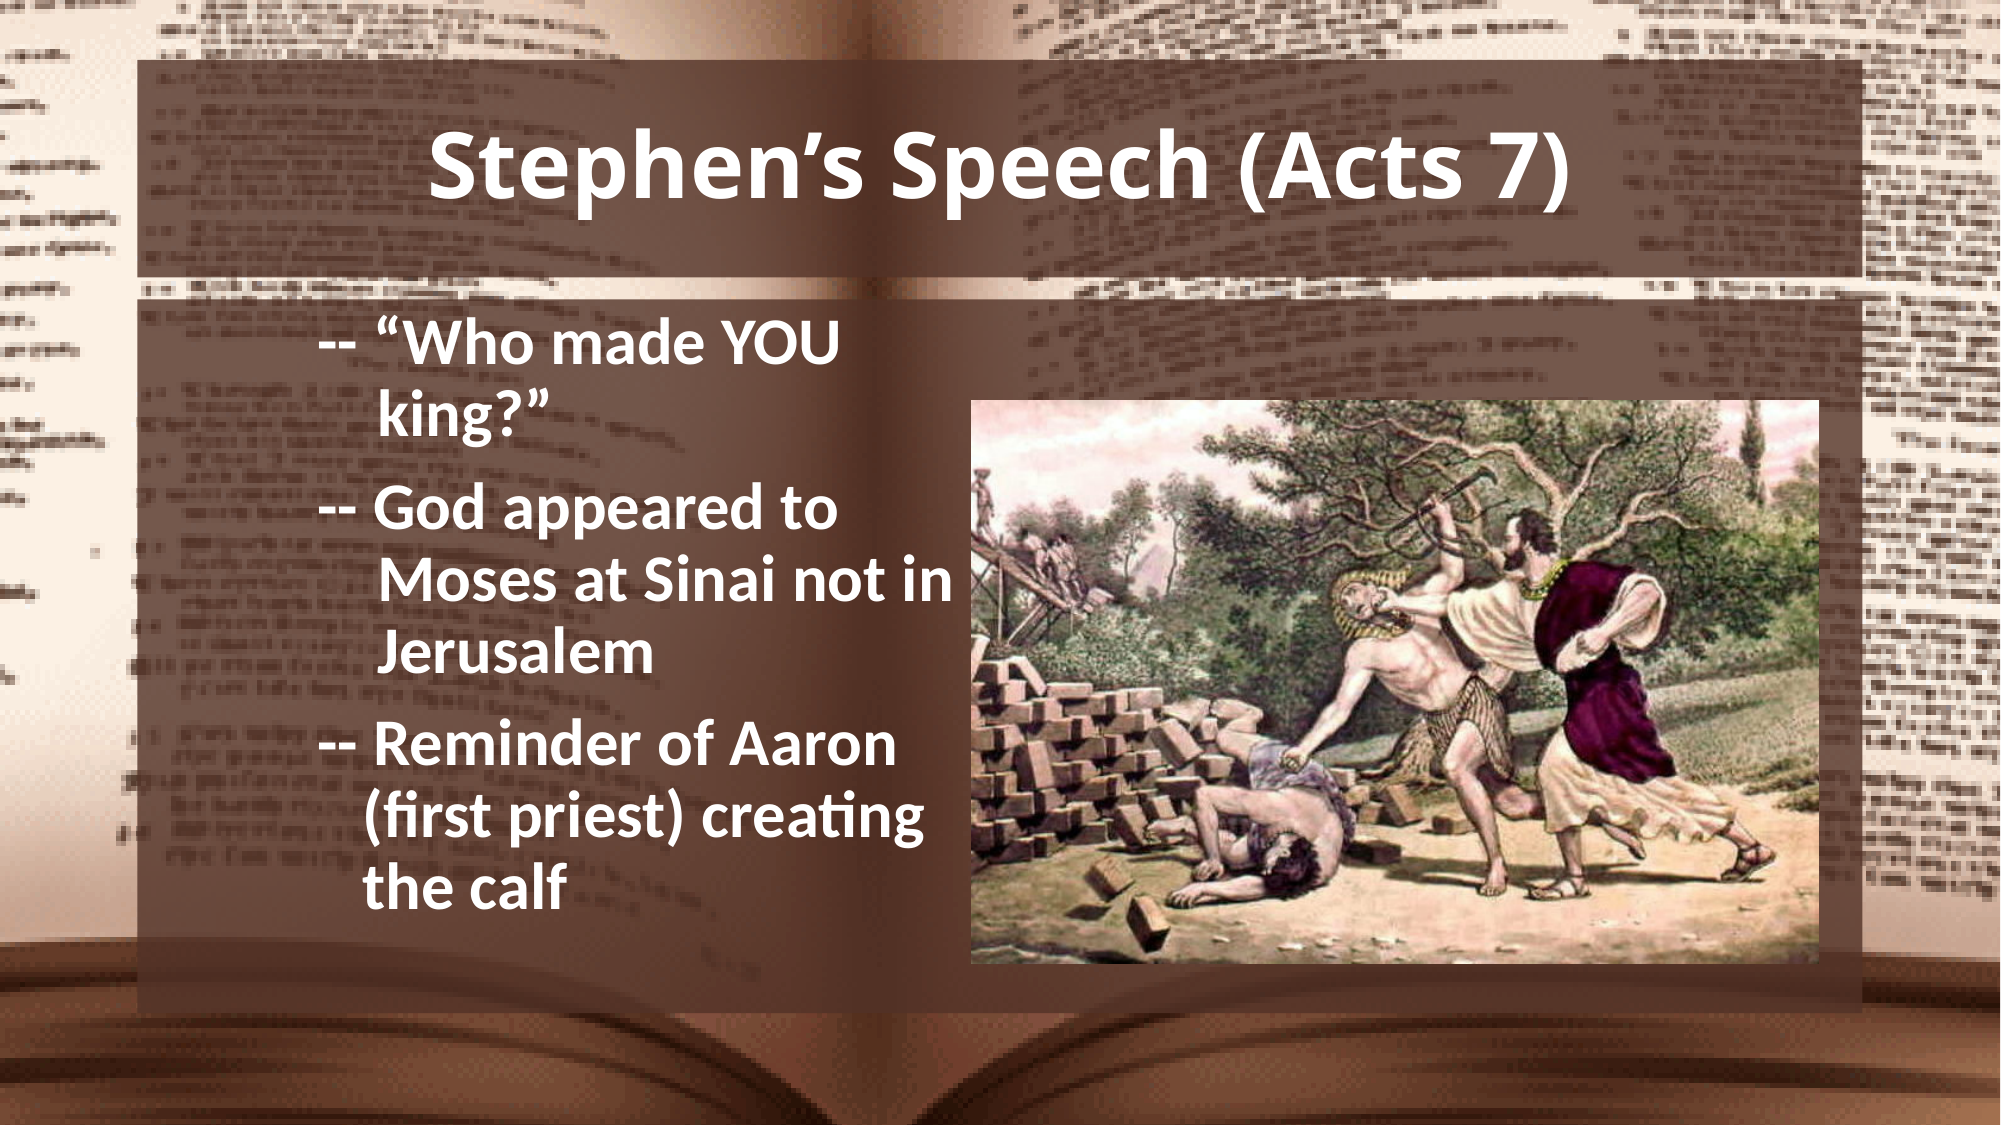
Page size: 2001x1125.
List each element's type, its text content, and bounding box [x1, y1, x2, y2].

picture [0, 0, 2001, 1125]
title Stephen’s Speech (Acts 7) [137, 59, 1863, 278]
list -- “Who made YOU king?” -- God appeared to Moses at Sinai not in Jerusalem -- Reminder of Aaron (first priest) creating the calf [137, 299, 1863, 1014]
